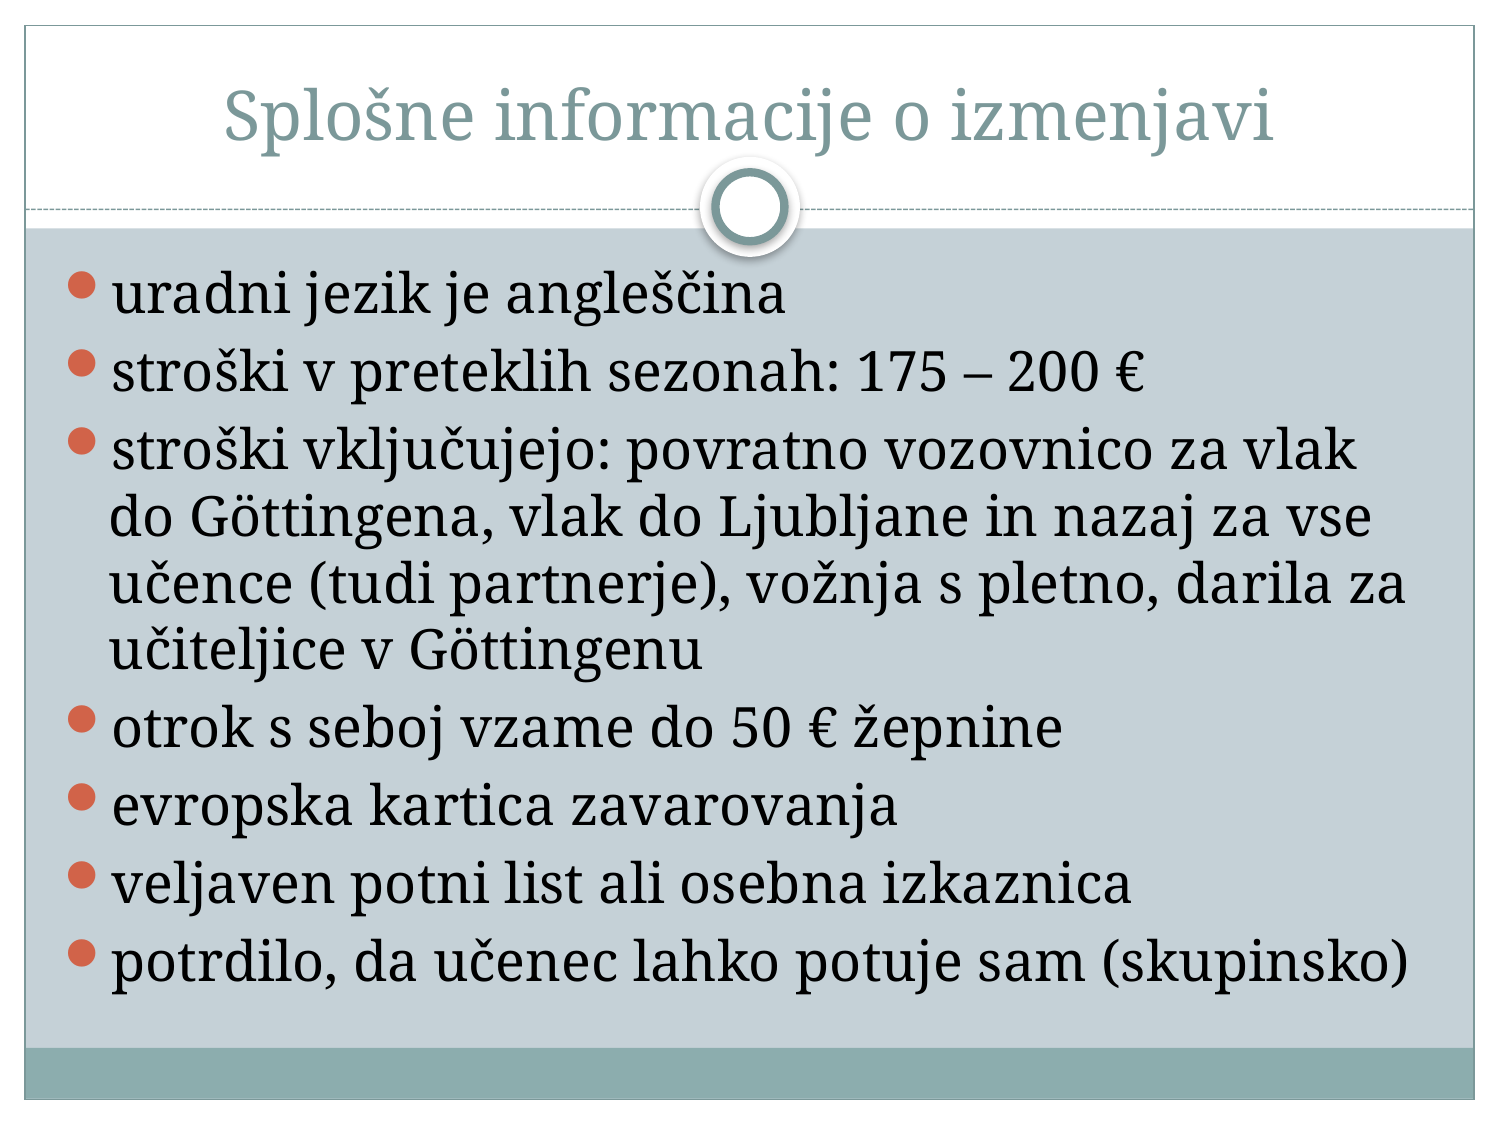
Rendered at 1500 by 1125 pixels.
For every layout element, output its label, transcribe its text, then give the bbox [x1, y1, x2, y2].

list uradni jezik je angleščina stroški v preteklih sezonah: 175 – 200 € stroški vključujejo: povratno vozovnico za vlak do Göttingena, vlak do Ljubljane in nazaj za vse učence (tudi partnerje), vožnja s pletno, darila za učiteljice v Göttingenu otrok s seboj vzame do 50 € žepnine evropska kartica zavarovanja veljaven potni list ali osebna izkaznica potrdilo, da učenec lahko potuje sam (skupinsko) [49, 250, 1445, 1001]
title Splošne informacije o izmenjavi [49, 37, 1450, 162]
